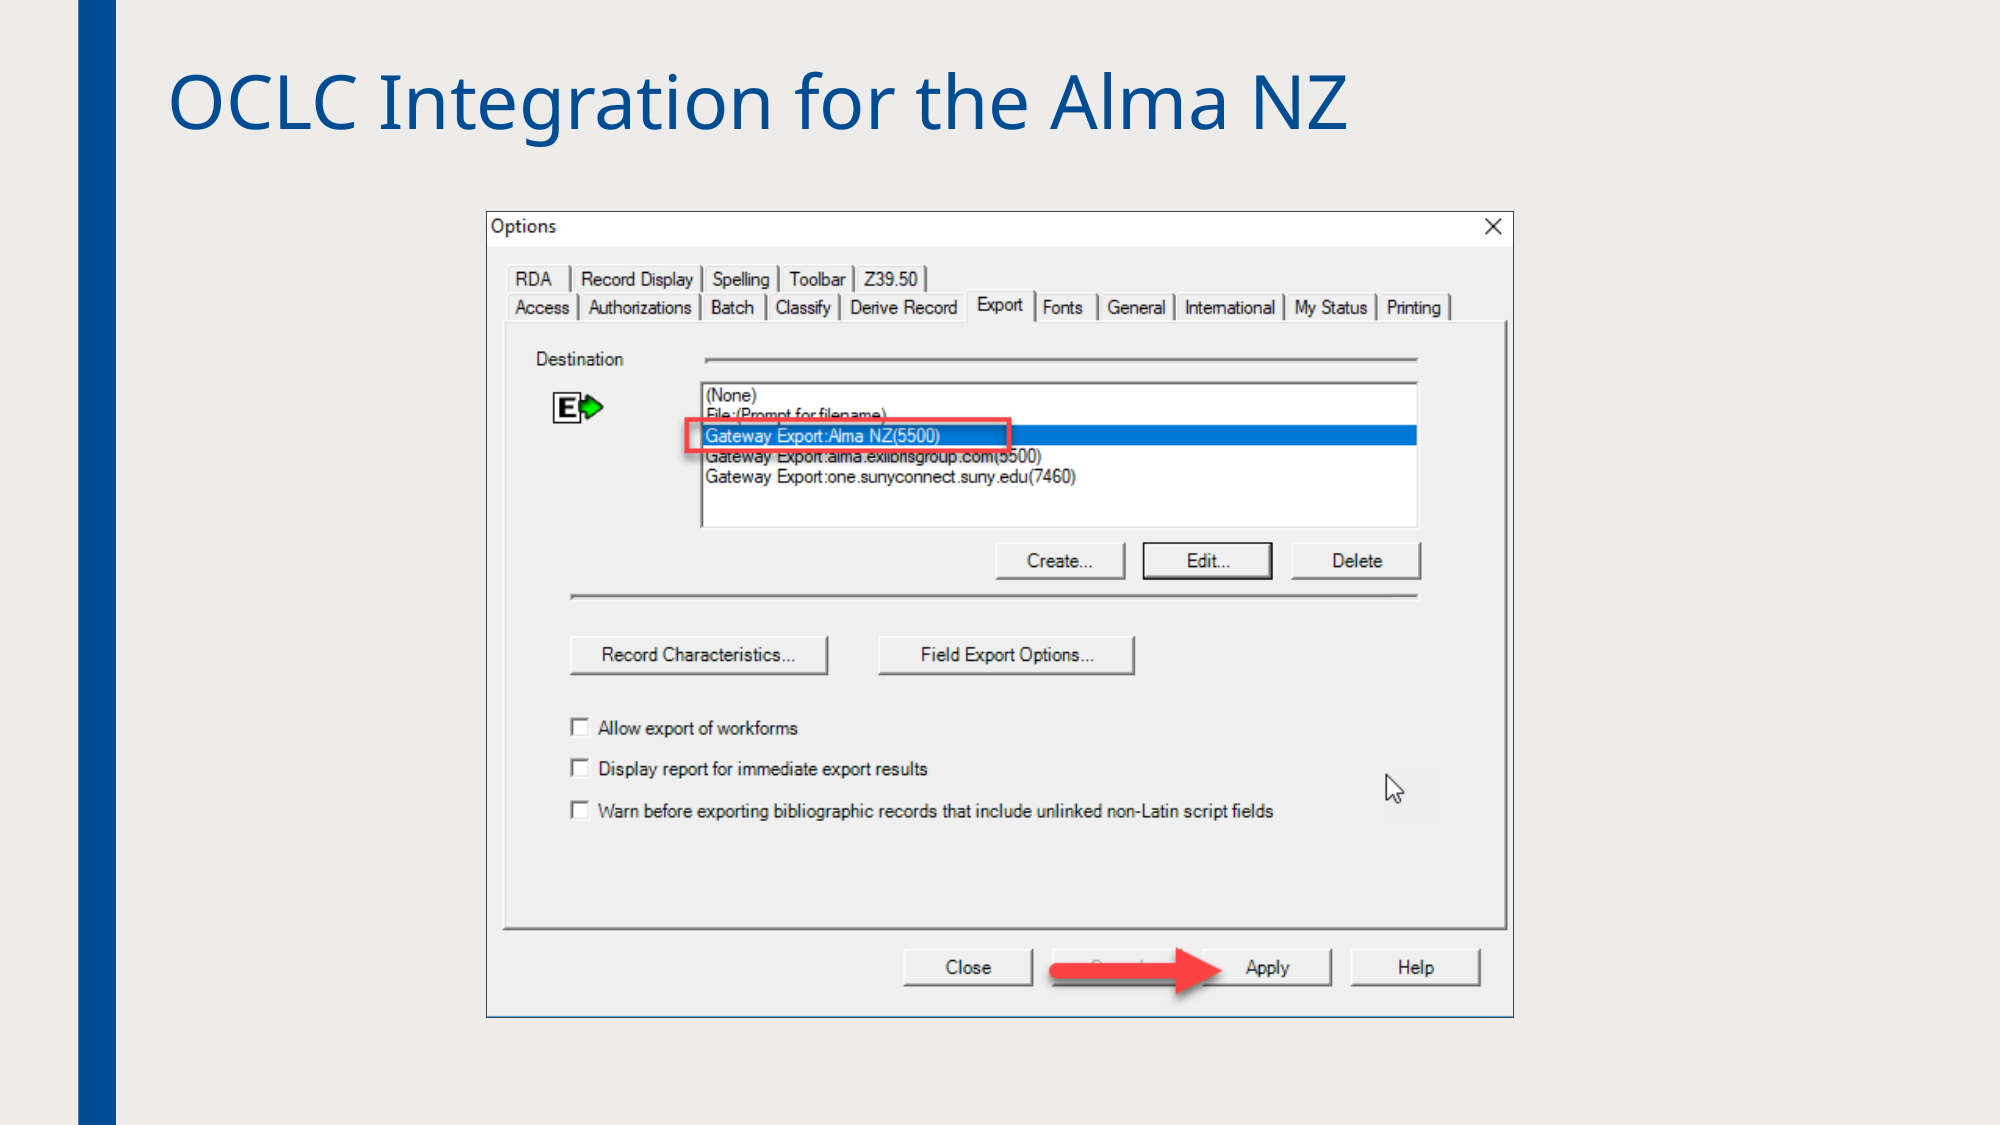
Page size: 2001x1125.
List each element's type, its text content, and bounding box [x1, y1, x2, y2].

title OCLC Integration for the Alma NZ [152, 57, 1800, 163]
picture [486, 211, 1514, 1018]
